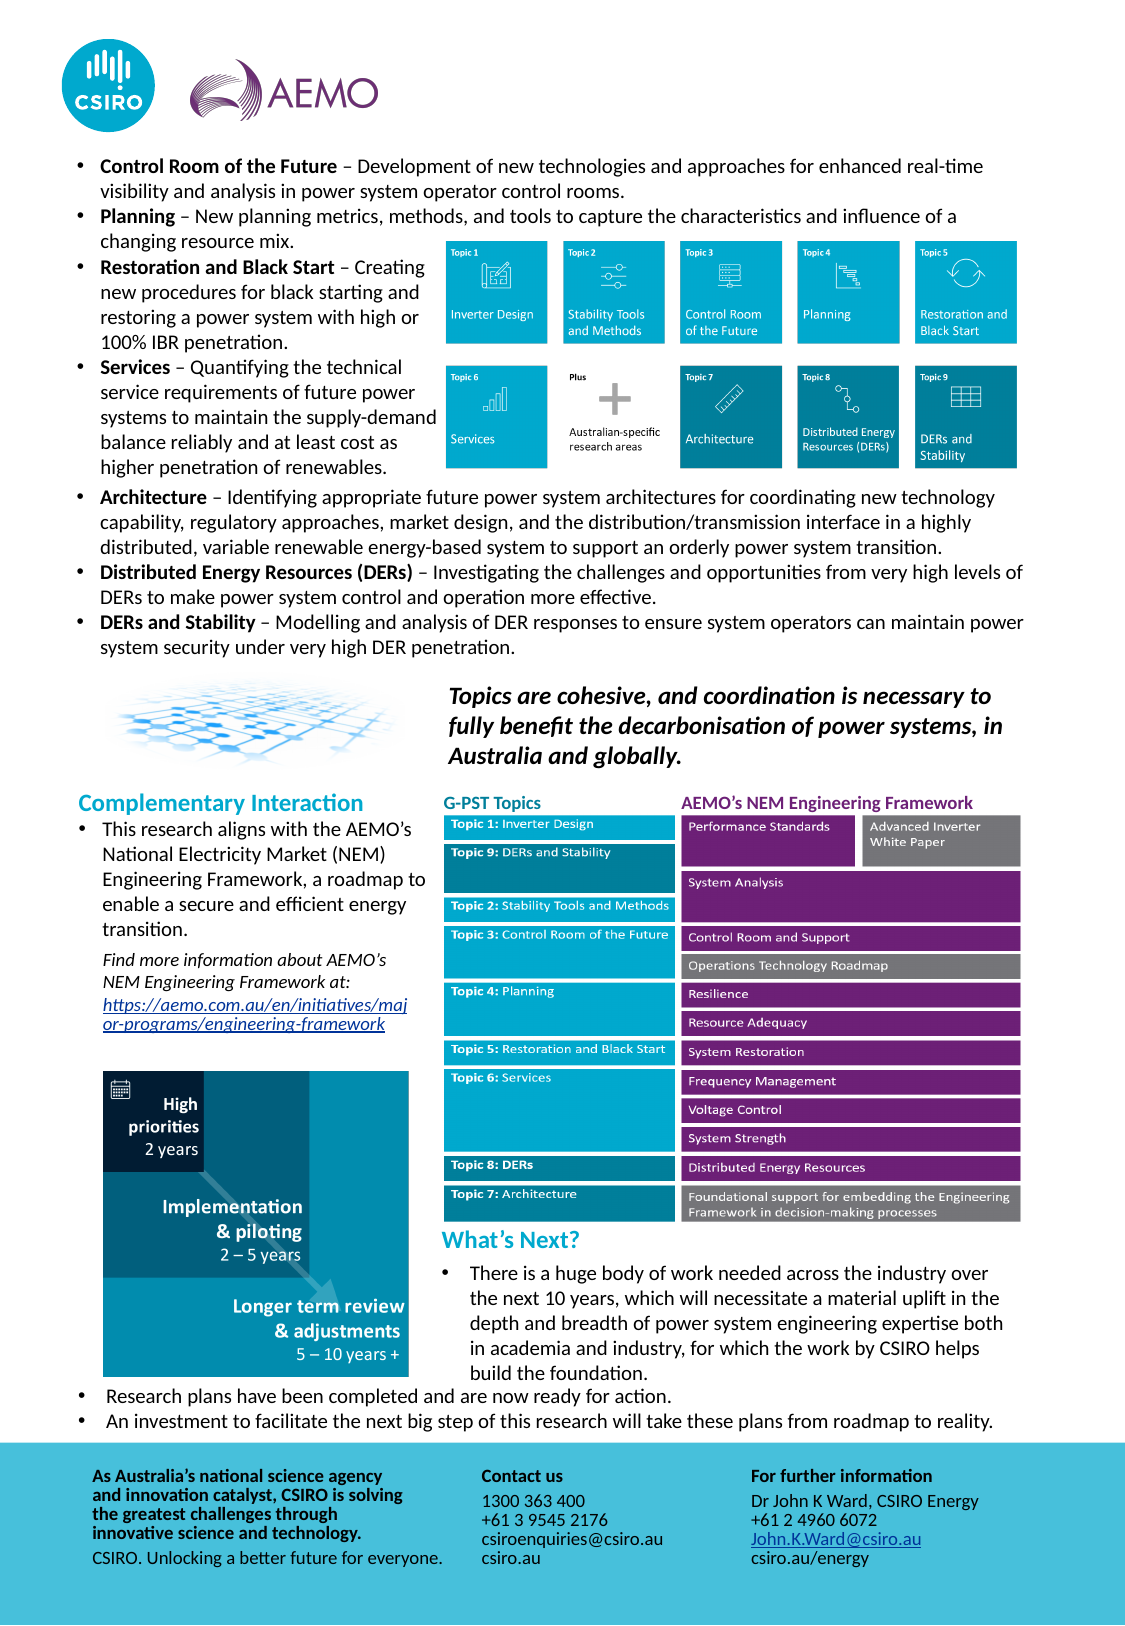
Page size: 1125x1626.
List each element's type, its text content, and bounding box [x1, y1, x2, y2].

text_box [61, 38, 378, 133]
text_box Control Room of the Future – Development of new technologies and approaches for enhanced real-time visibility and analysis in power system operator control rooms. Planning – New planning metrics, methods, and tools to capture the characteristics and influence of a changing resource mix. [61, 145, 1031, 256]
text_box Restoration and Black Start – Creating new procedures for black starting and restoring a power system with high or 100% IBR penetration. Services – Quantifying the technical service requirements of future power systems to maintain the supply-demand balance reliably and at least cost as higher penetration of renewables. [61, 256, 471, 476]
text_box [63, 1071, 1033, 1442]
table_header For further information Dr John K Ward, CSIRO Energy +61 2 4960 6072 John.K.Ward@csiro.au csiro.au/energy [739, 1463, 1033, 1588]
picture [442, 241, 1022, 473]
text_box Topics are cohesive, and coordination is necessary to fully benefit the decarbonisation of power systems, in Australia and globally. [433, 672, 1050, 777]
text_box [0, 1442, 1125, 1625]
picture [92, 671, 417, 771]
text_box Architecture – Identifying appropriate future power system architectures for coordinating new technology capability, regulatory approaches, market design, and the distribution/transmission interface in a highly distributed, variable renewable energy-based system to support an orderly power system transition. Distributed Energy Resources (DERs) – Investigating the challenges and opportunities from very high levels of DERs to make power system control and operation more effective. DERs and Stability – Modelling and analysis of DER responses to ensure system operators can maintain power system security under very high DER penetration. [61, 476, 1054, 666]
picture [442, 813, 1022, 1224]
table_header Contact us 1300 363 400 +61 3 9545 2176 csiroenquiries@csiro.au csiro.au [470, 1463, 739, 1601]
table_header As Australia’s national science agency and innovation catalyst, CSIRO is solving the greatest challenges through innovative science and technology. CSIRO. Unlocking a better future for everyone. [80, 1463, 470, 1569]
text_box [63, 778, 1033, 1047]
